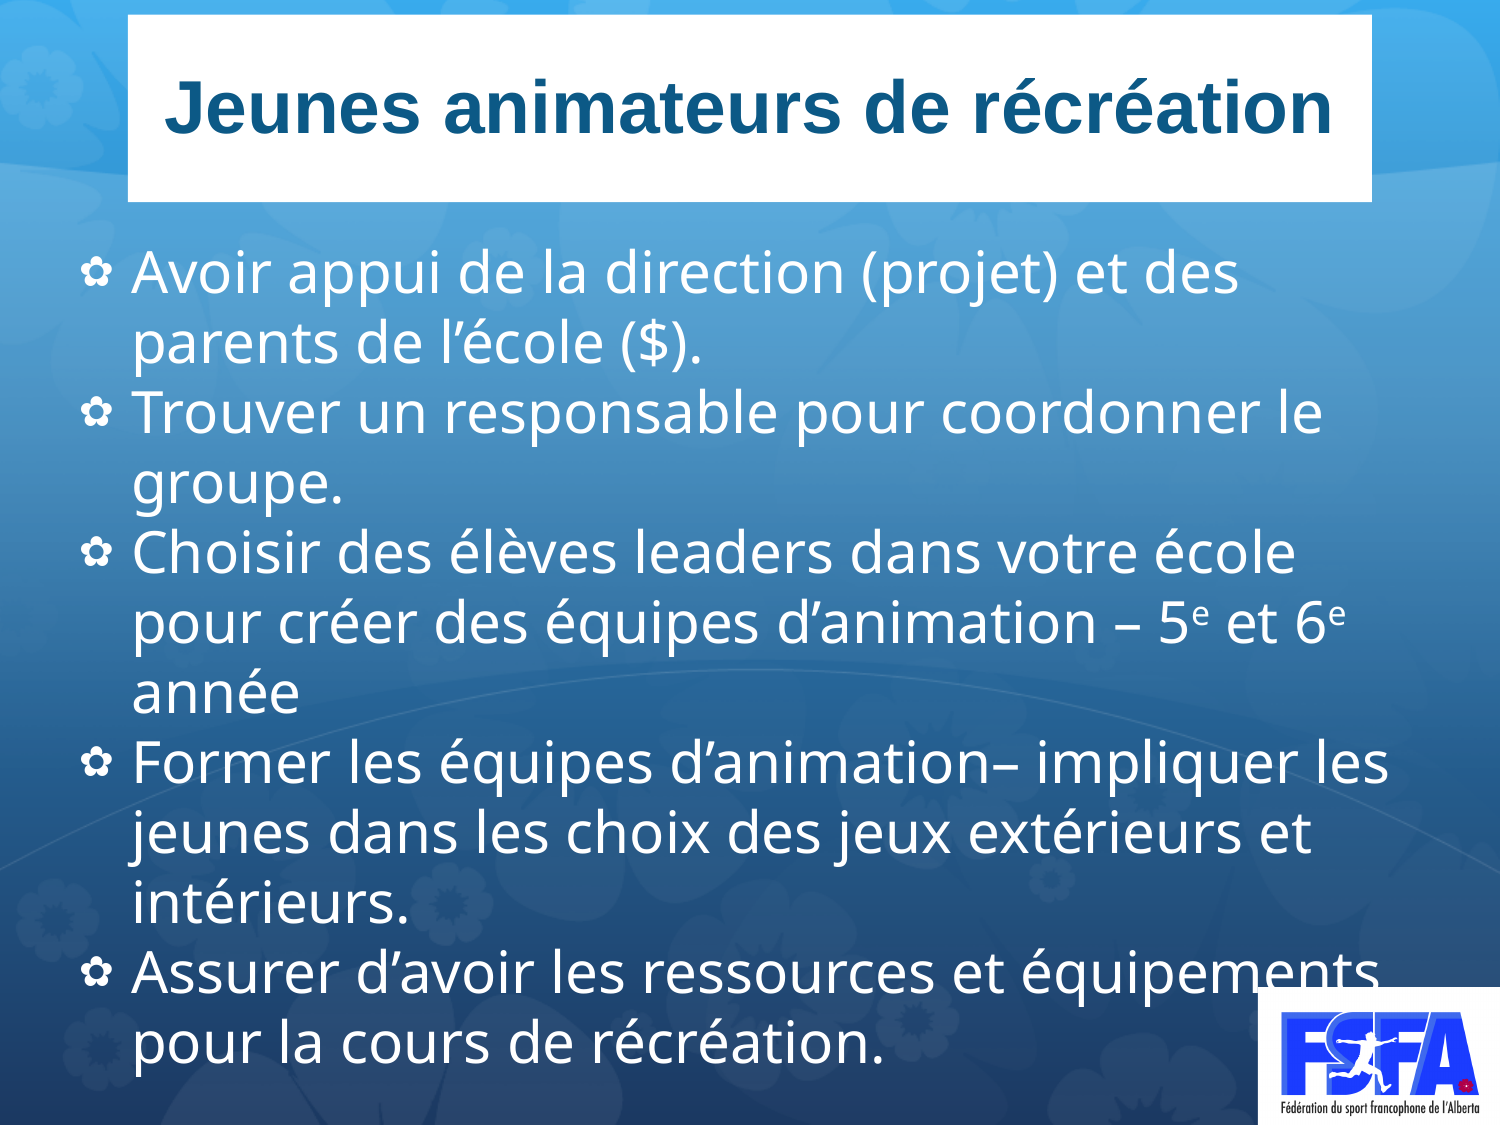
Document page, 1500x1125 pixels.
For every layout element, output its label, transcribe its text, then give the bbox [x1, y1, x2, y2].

list Avoir appui de la direction (projet) et des parents de l’école ($). Trouver un responsable pour coordonner le groupe. Choisir des élèves leaders dans votre école pour créer des équipes d’animation – 5e et 6e année Former les équipes d’animation– impliquer les jeunes dans les choix des jeux extérieurs et intérieurs. Assurer d’avoir les ressources et équipements pour la cours de récréation. [41, 219, 1447, 1059]
title Jeunes animateurs de récréation [127, 14, 1372, 203]
picture [0, 0, 1500, 1125]
